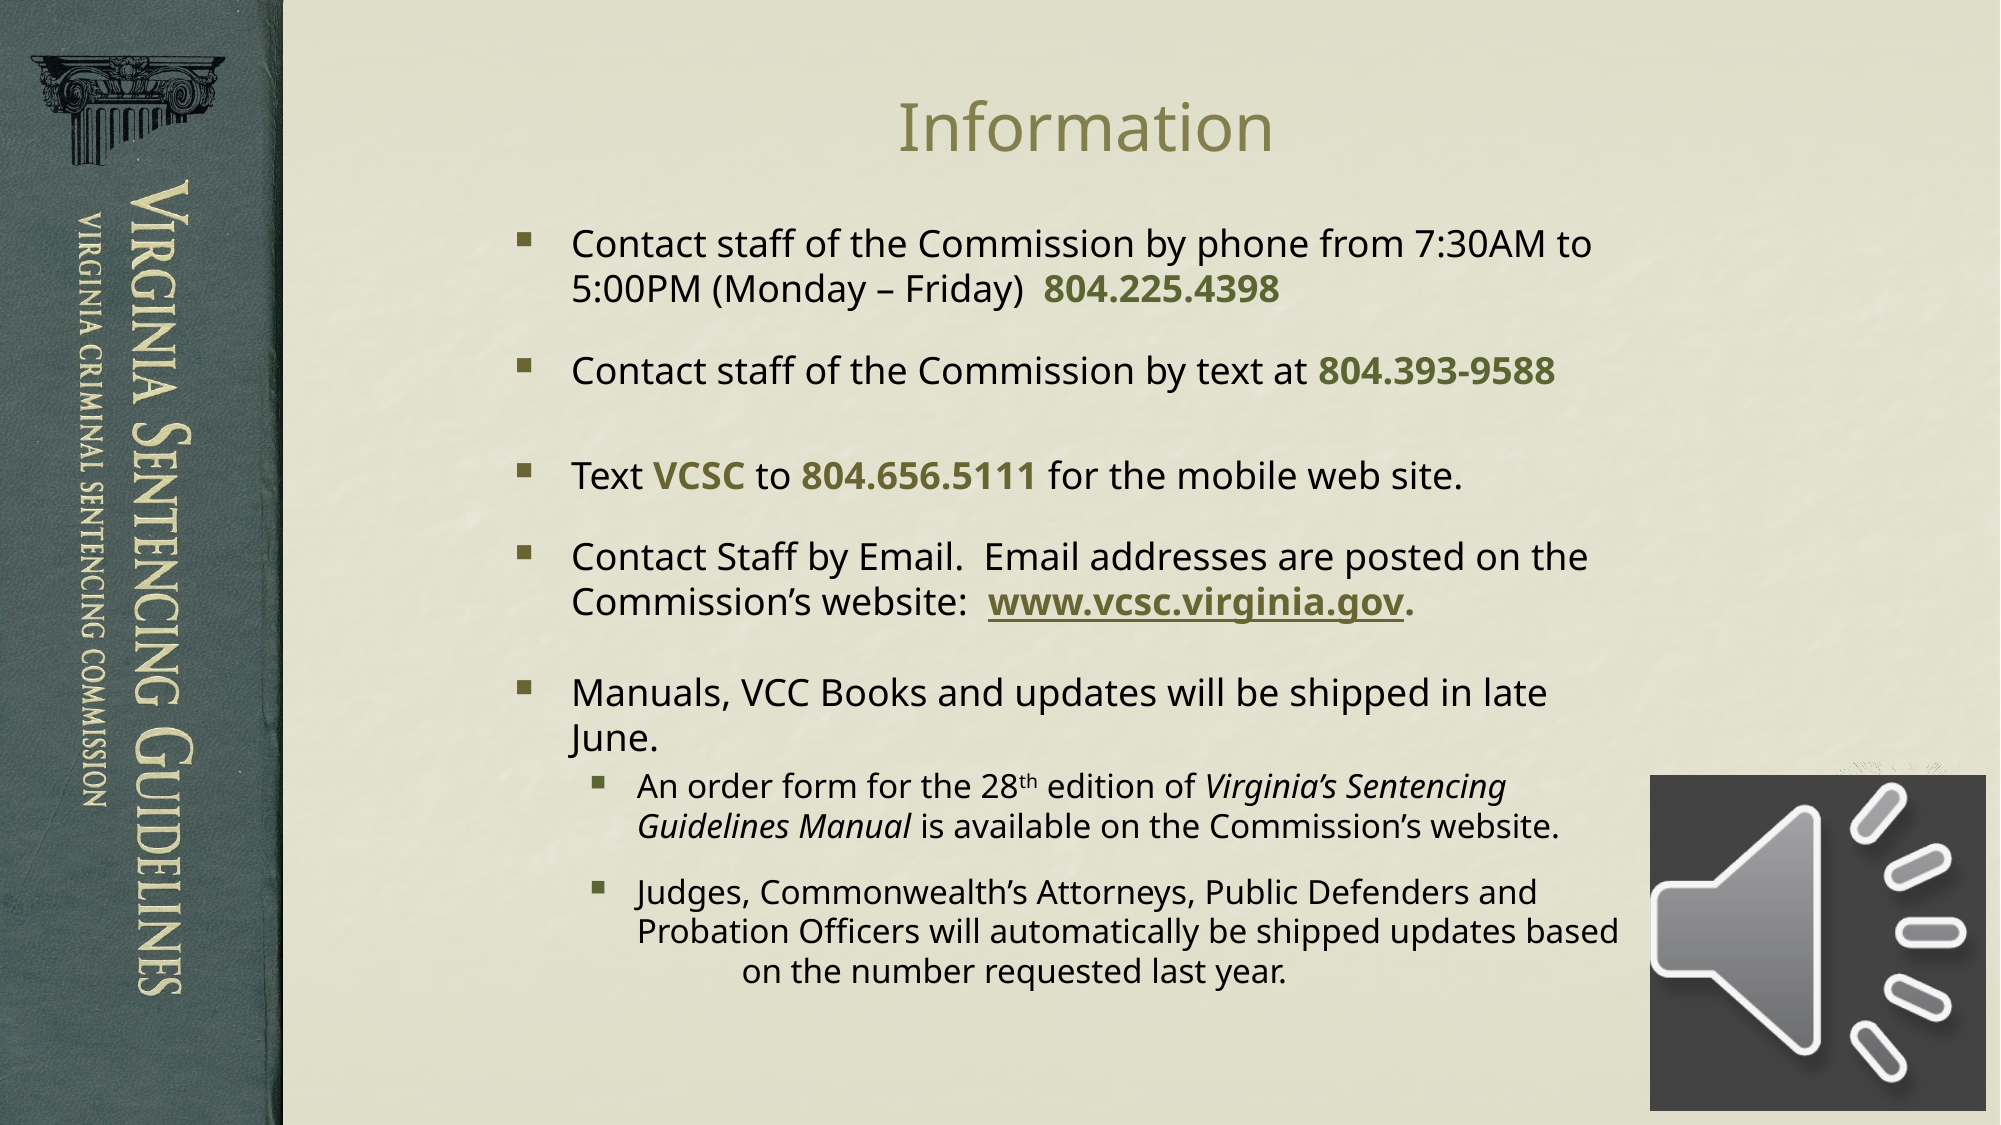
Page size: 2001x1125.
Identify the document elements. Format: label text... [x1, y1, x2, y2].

picture [1648, 762, 1987, 1112]
picture [0, 0, 284, 1125]
title Information [500, 12, 1675, 238]
list Contact staff of the Commission by phone from 7:30AM to 5:00PM (Monday – Friday) 804.225.4398 Contact staff of the Commission by text at 804.393-9588 Text VCSC to 804.656.5111 for the mobile web site. Contact Staff by Email. Email addresses are posted on the Commission’s website: www.vcsc.virginia.gov. Manuals, VCC Books and updates will be shipped in late June. An order form for the 28th edition of Virginia’s Sentencing Guidelines Manual is available on the Commission’s website. Judges, Commonwealth’s Attorneys, Public Defenders and Probation Officers will automatically be shipped updates based on the number requested last year. [500, 212, 1650, 1088]
